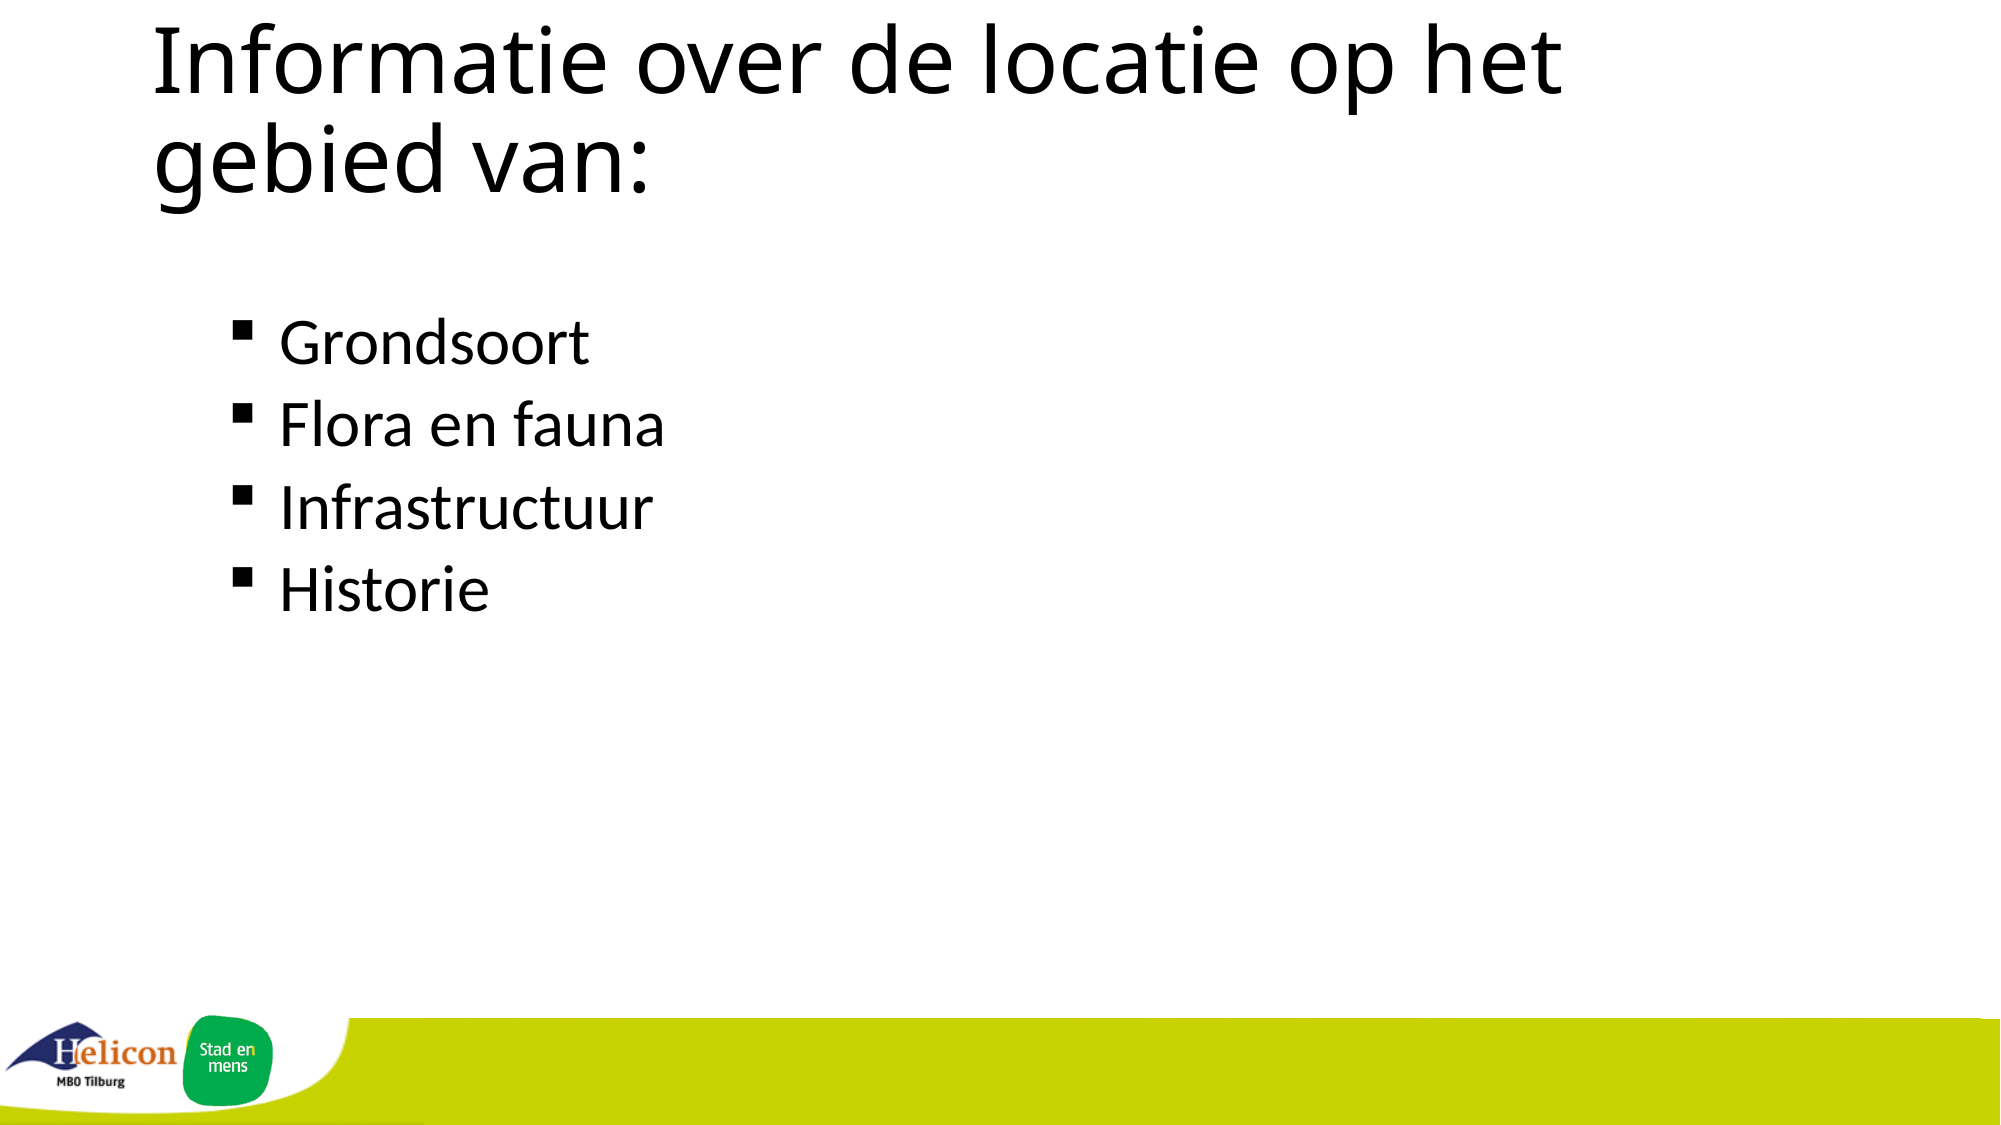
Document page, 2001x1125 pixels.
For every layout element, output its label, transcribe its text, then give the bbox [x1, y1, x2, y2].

list Grondsoort Flora en fauna Infrastructuur Historie [137, 299, 1863, 1014]
title Informatie over de locatie op het gebied van: [137, 59, 1863, 278]
picture [0, 1014, 424, 1125]
